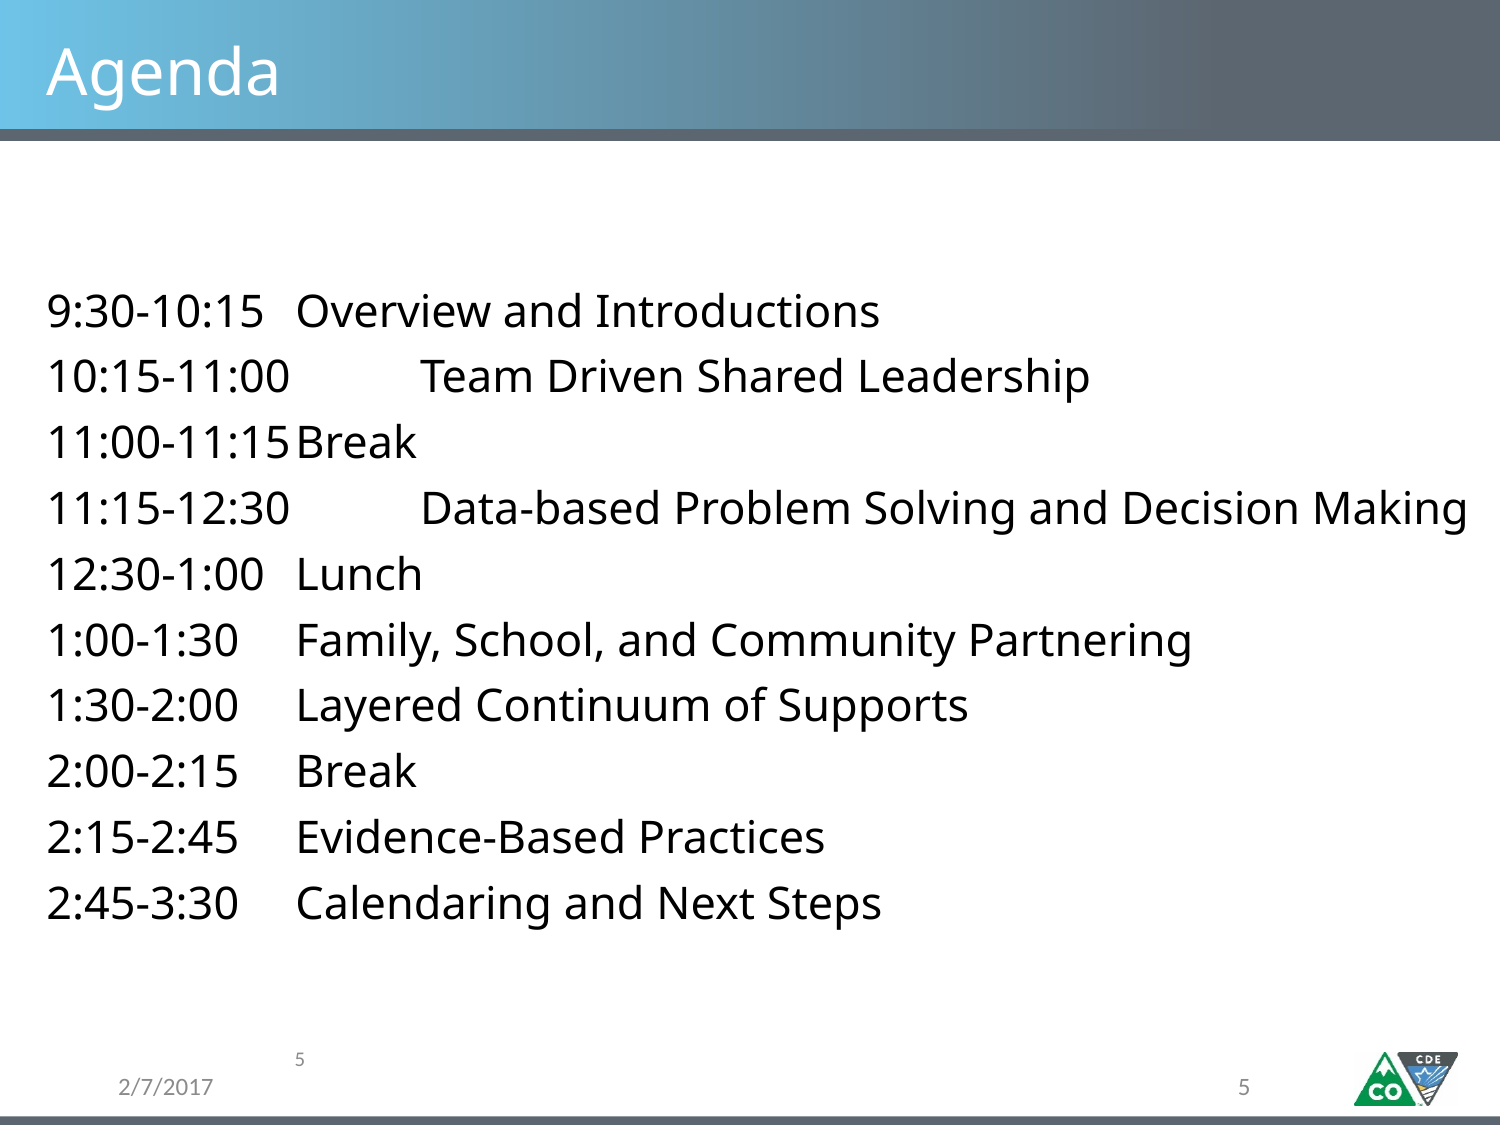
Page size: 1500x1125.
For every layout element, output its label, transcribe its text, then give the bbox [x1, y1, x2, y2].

footer 5 [62, 1027, 538, 1088]
list 9:30-10:15 Overview and Introductions 10:15-11:00 Team Driven Shared Leadership 11:00-11:15 Break 11:15-12:30 Data-based Problem Solving and Decision Making 12:30-1:00 Lunch 1:00-1:30 Family, School, and Community Partnering 1:30-2:00 Layered Continuum of Supports 2:00-2:15 Break 2:15-2:45 Evidence-Based Practices 2:45-3:30 Calendaring and Next Steps [31, 197, 1500, 1024]
picture [1354, 1052, 1458, 1106]
title Agenda [31, 31, 1326, 117]
